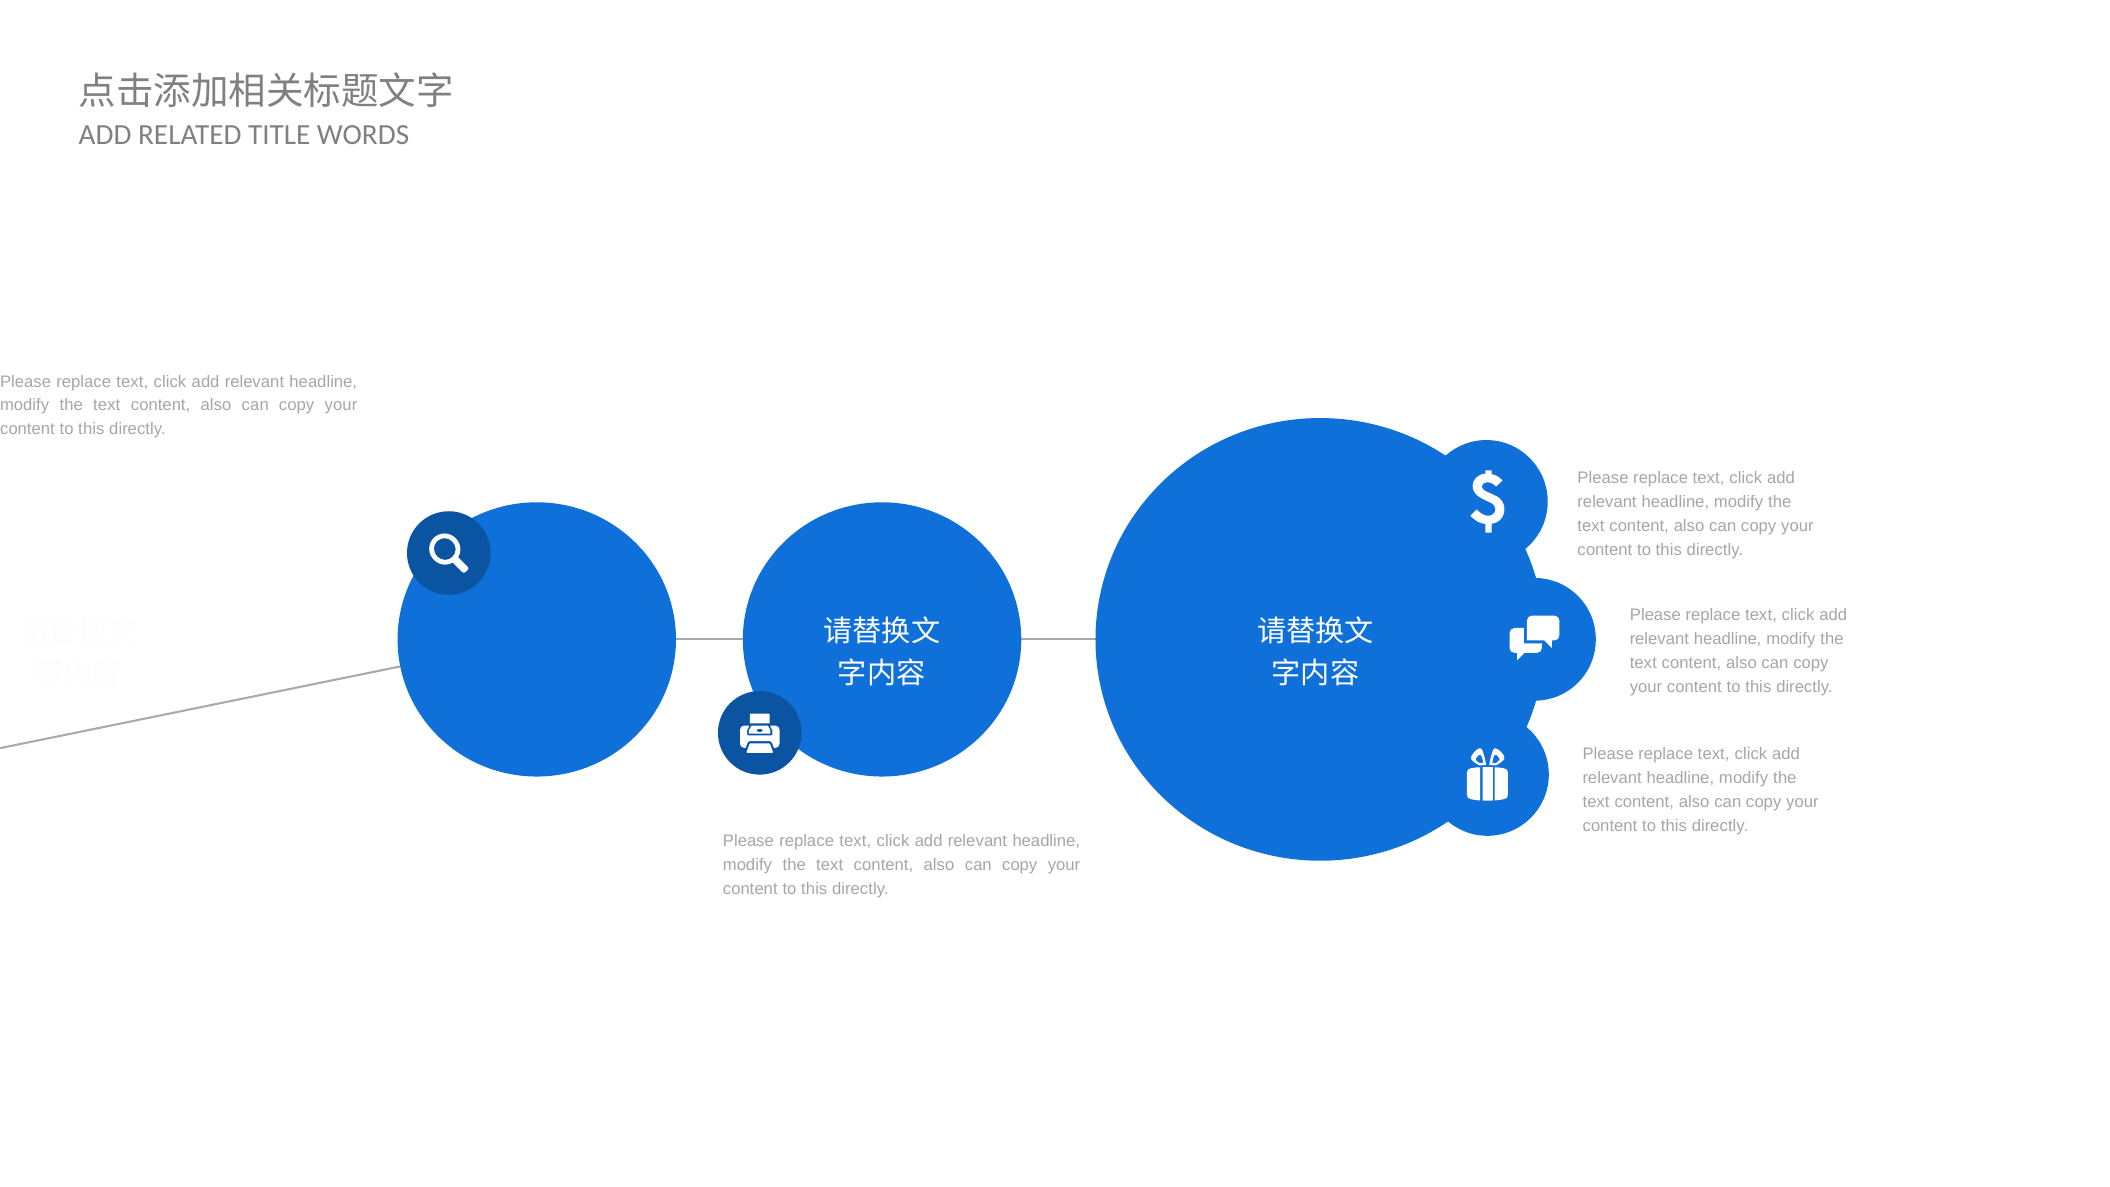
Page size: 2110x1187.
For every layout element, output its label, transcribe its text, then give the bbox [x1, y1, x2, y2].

text_box Please replace text, click add relevant headline, modify the text content, also can copy your content to this directly. [1629, 600, 1865, 696]
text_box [717, 690, 802, 775]
text_box Please replace text, click add relevant headline, modify the text content, also can copy your content to this directly. [723, 826, 1081, 898]
text_box [397, 502, 676, 777]
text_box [1424, 440, 1548, 563]
text_box ADD RELATED TITLE WORDS [62, 107, 426, 159]
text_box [406, 511, 491, 595]
text_box Please replace text, click add relevant headline, modify the text content, also can copy your content to this directly. [1577, 462, 1817, 559]
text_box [1425, 712, 1549, 836]
text_box 点击添加相关标题文字 [62, 59, 470, 121]
text_box Please replace text, click add relevant headline, modify the text content, also can copy your content to this directly. [1582, 738, 1821, 835]
text_box 请替换文字内容 [815, 605, 948, 690]
text_box 请替换文字内容 [1243, 605, 1388, 690]
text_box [1473, 577, 1596, 701]
text_box [742, 502, 1022, 777]
text_box [1095, 418, 1537, 861]
list Please replace text, click add relevant headline, modify the text content, also can copy your content to this directly. [0, 366, 358, 1040]
